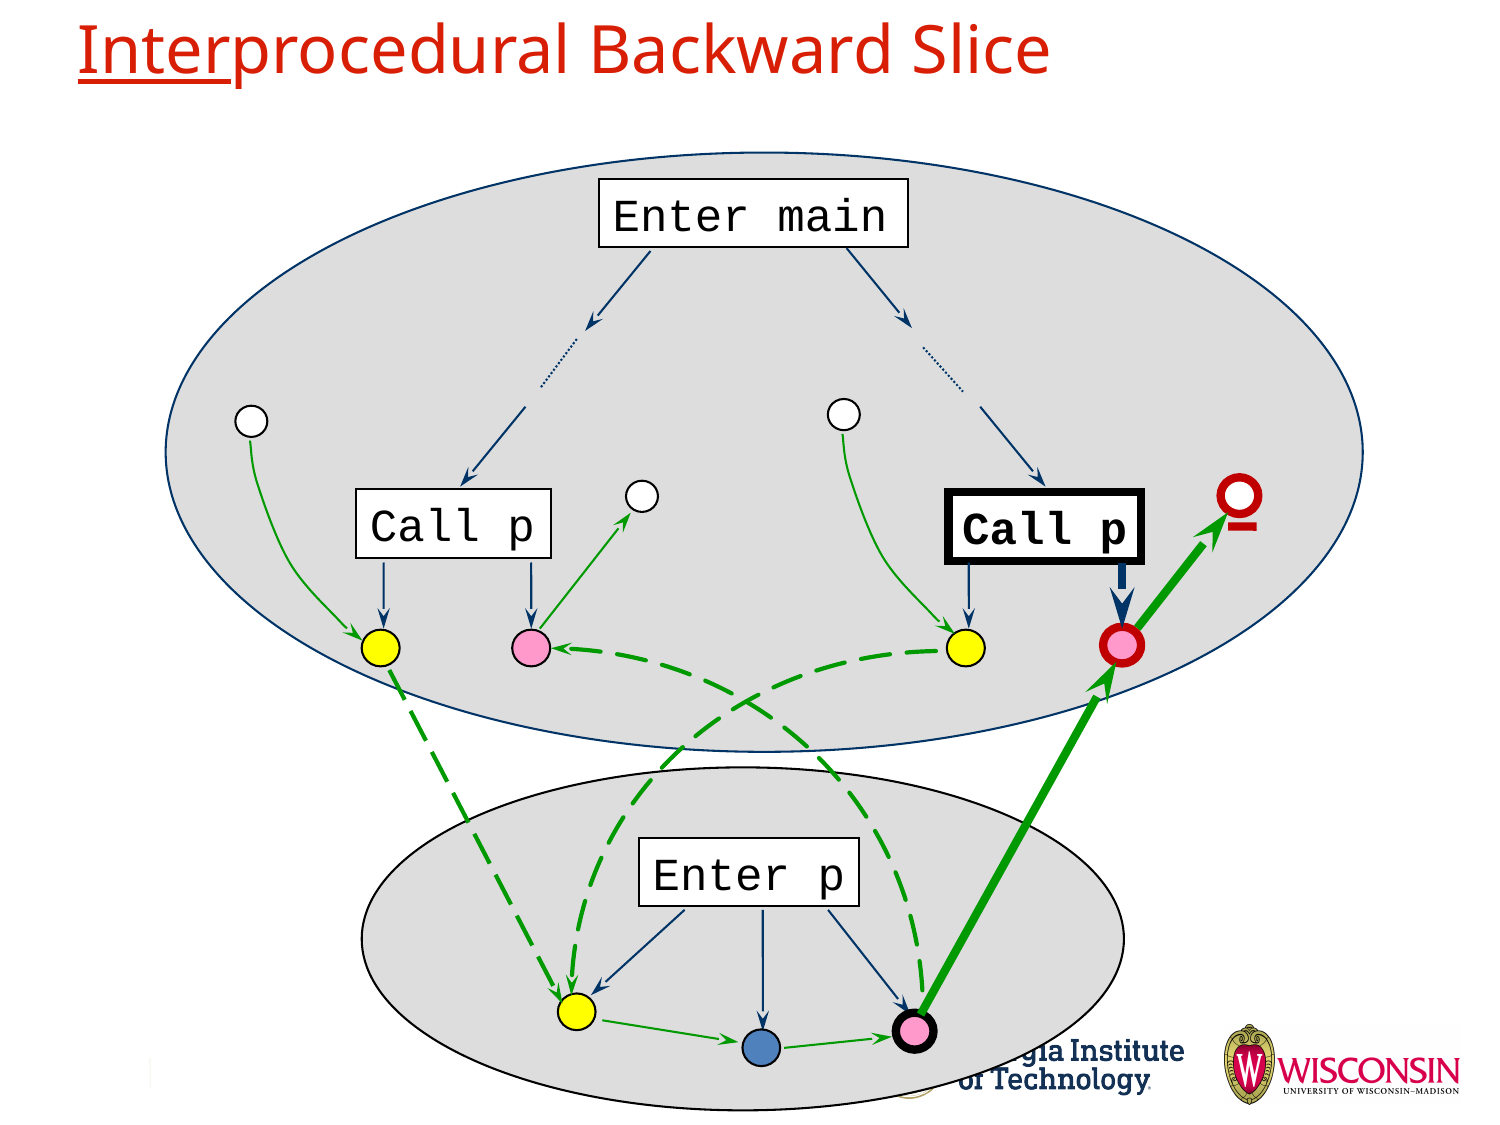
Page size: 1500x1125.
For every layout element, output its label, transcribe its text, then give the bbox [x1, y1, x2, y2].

picture [1224, 1024, 1460, 1105]
text_box [613, 512, 631, 533]
text_box [165, 152, 1363, 738]
text_box [895, 1013, 934, 1050]
text_box [757, 1013, 769, 1029]
text_box [547, 982, 563, 1004]
text_box [742, 1029, 781, 1067]
text_box [1027, 466, 1046, 487]
text_box [377, 607, 390, 629]
text_box [717, 1032, 739, 1045]
text_box [1210, 512, 1229, 533]
text_box [962, 607, 976, 629]
text_box [548, 642, 924, 1013]
text_box [1220, 477, 1259, 515]
text_box [746, 650, 944, 996]
text_box [585, 311, 604, 331]
text_box Call p [367, 489, 552, 558]
text_box [1103, 626, 1142, 664]
picture [862, 1024, 1196, 1104]
text_box [894, 308, 912, 329]
text_box [558, 1013, 596, 1031]
text_box Enter main [598, 178, 908, 248]
text_box [870, 1032, 892, 1045]
text_box [361, 791, 1124, 1111]
text_box [1115, 607, 1129, 629]
text_box [625, 480, 658, 512]
text_box [460, 466, 478, 487]
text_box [235, 405, 363, 641]
text_box [361, 629, 400, 667]
text_box [946, 629, 985, 667]
text_box [525, 607, 538, 629]
text_box [512, 629, 551, 667]
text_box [827, 398, 956, 635]
text_box [1100, 661, 1117, 683]
text_box Call p [960, 492, 1141, 561]
title Interprocedural Backward Slice [64, 0, 1444, 145]
